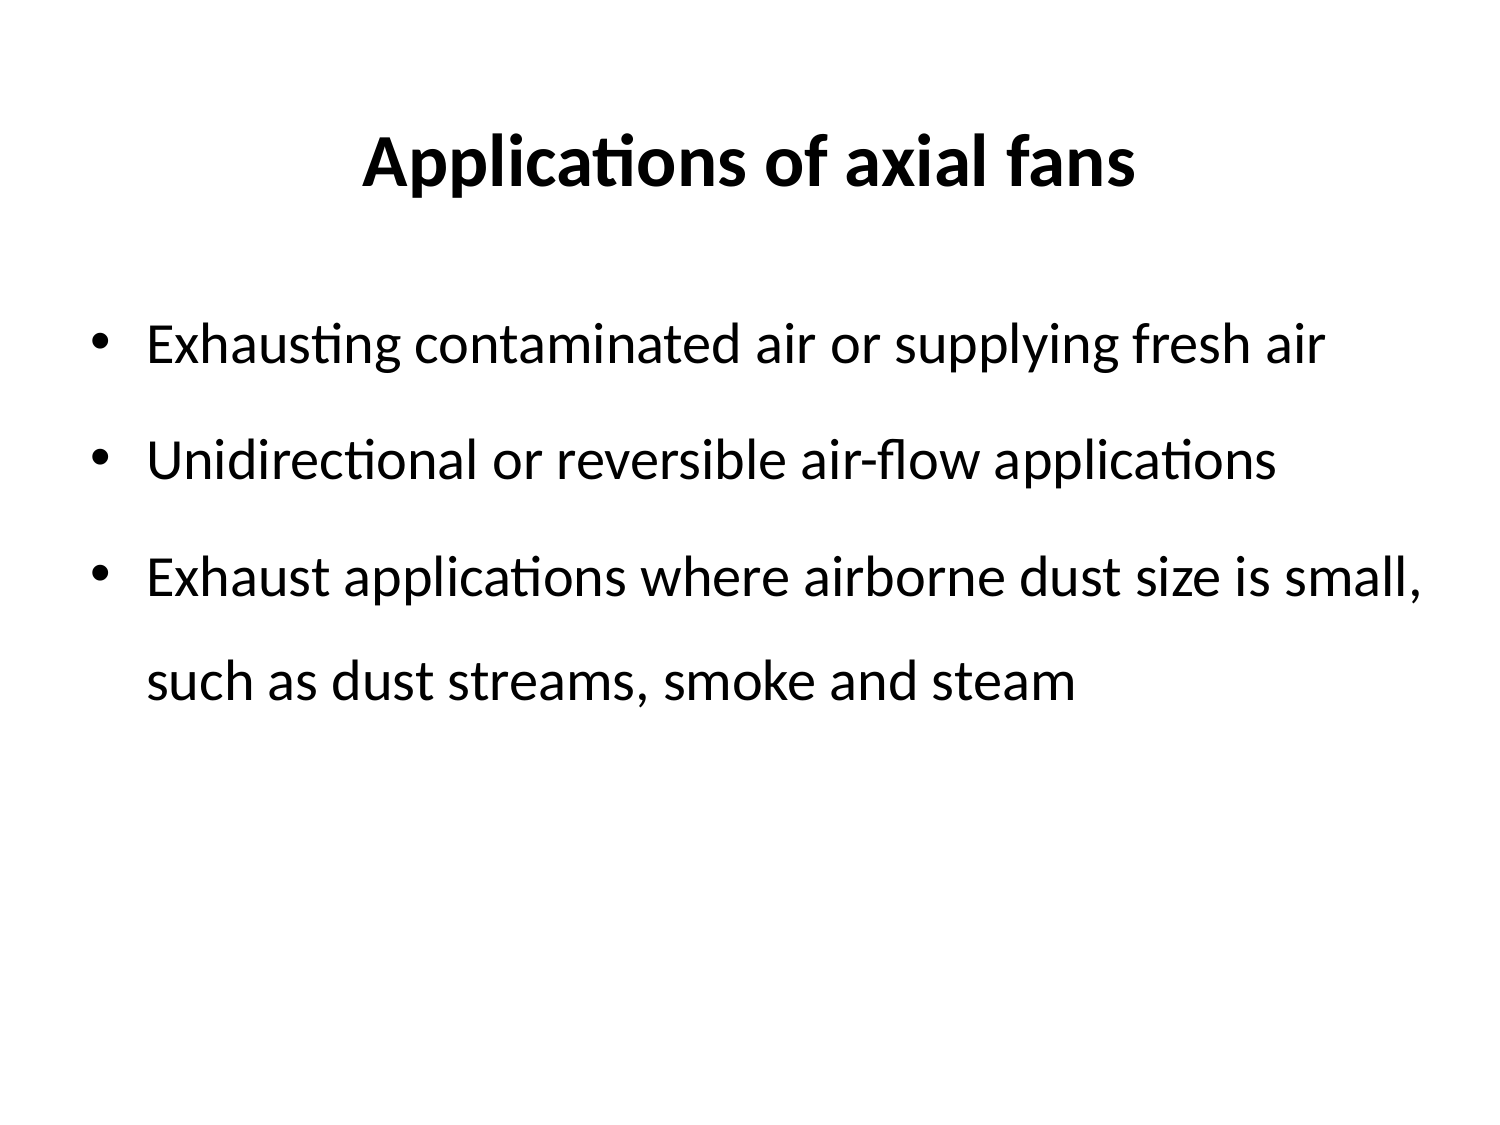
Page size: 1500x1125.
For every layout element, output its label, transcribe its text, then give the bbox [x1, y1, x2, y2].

title Applications of axial fans [112, 62, 1388, 250]
list Exhausting contaminated air or supplying fresh air Unidirectional or reversible air-flow applications Exhaust applications where airborne dust size is small, such as dust streams, smoke and steam [75, 262, 1447, 1005]
